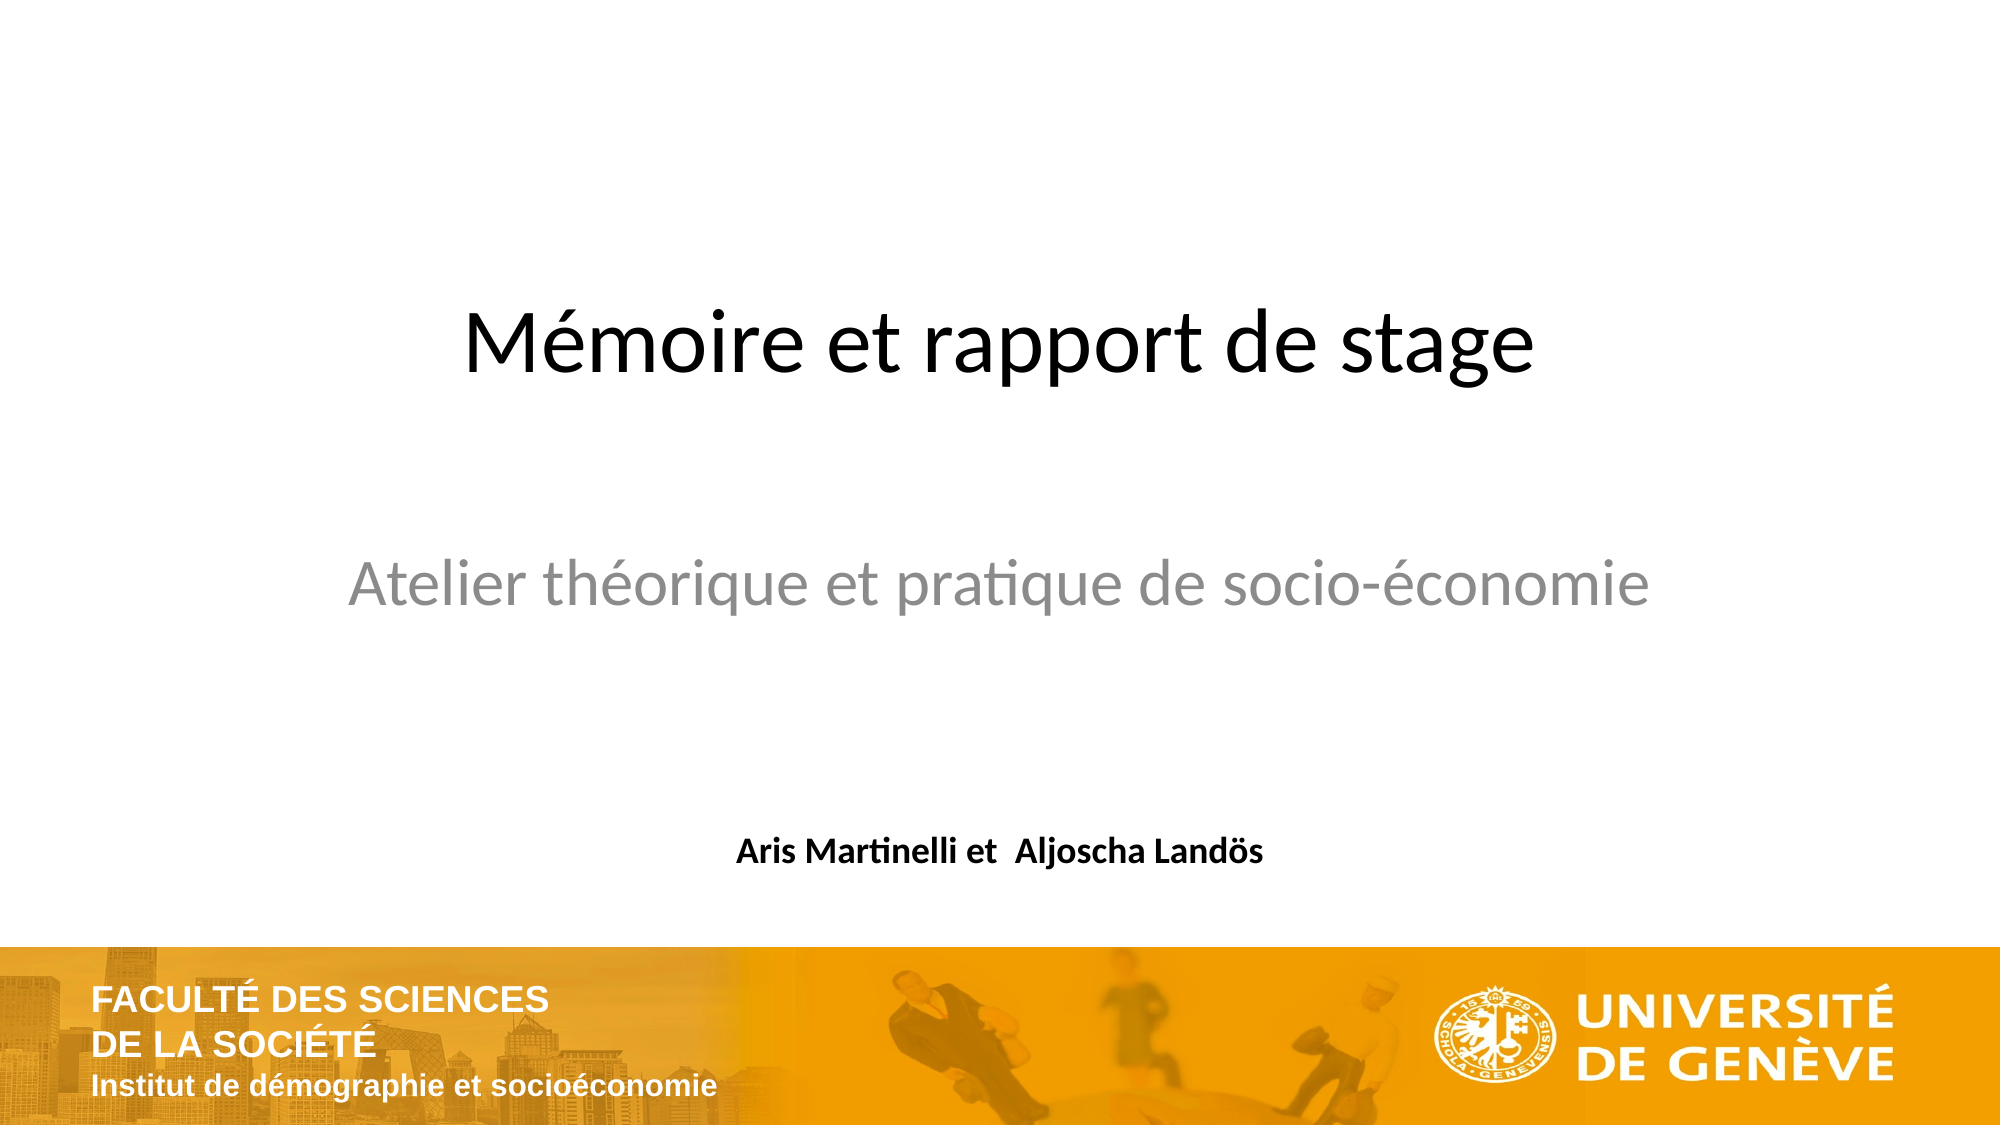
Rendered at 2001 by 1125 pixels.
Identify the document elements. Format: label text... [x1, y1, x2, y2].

title Mémoire et rapport de stage [150, 215, 1850, 457]
subtitle Atelier théorique et pratique de socio-économie [300, 531, 1700, 818]
picture [0, 947, 2000, 1125]
text_box Aris Martinelli et Aljoscha Landös [228, 818, 1772, 924]
